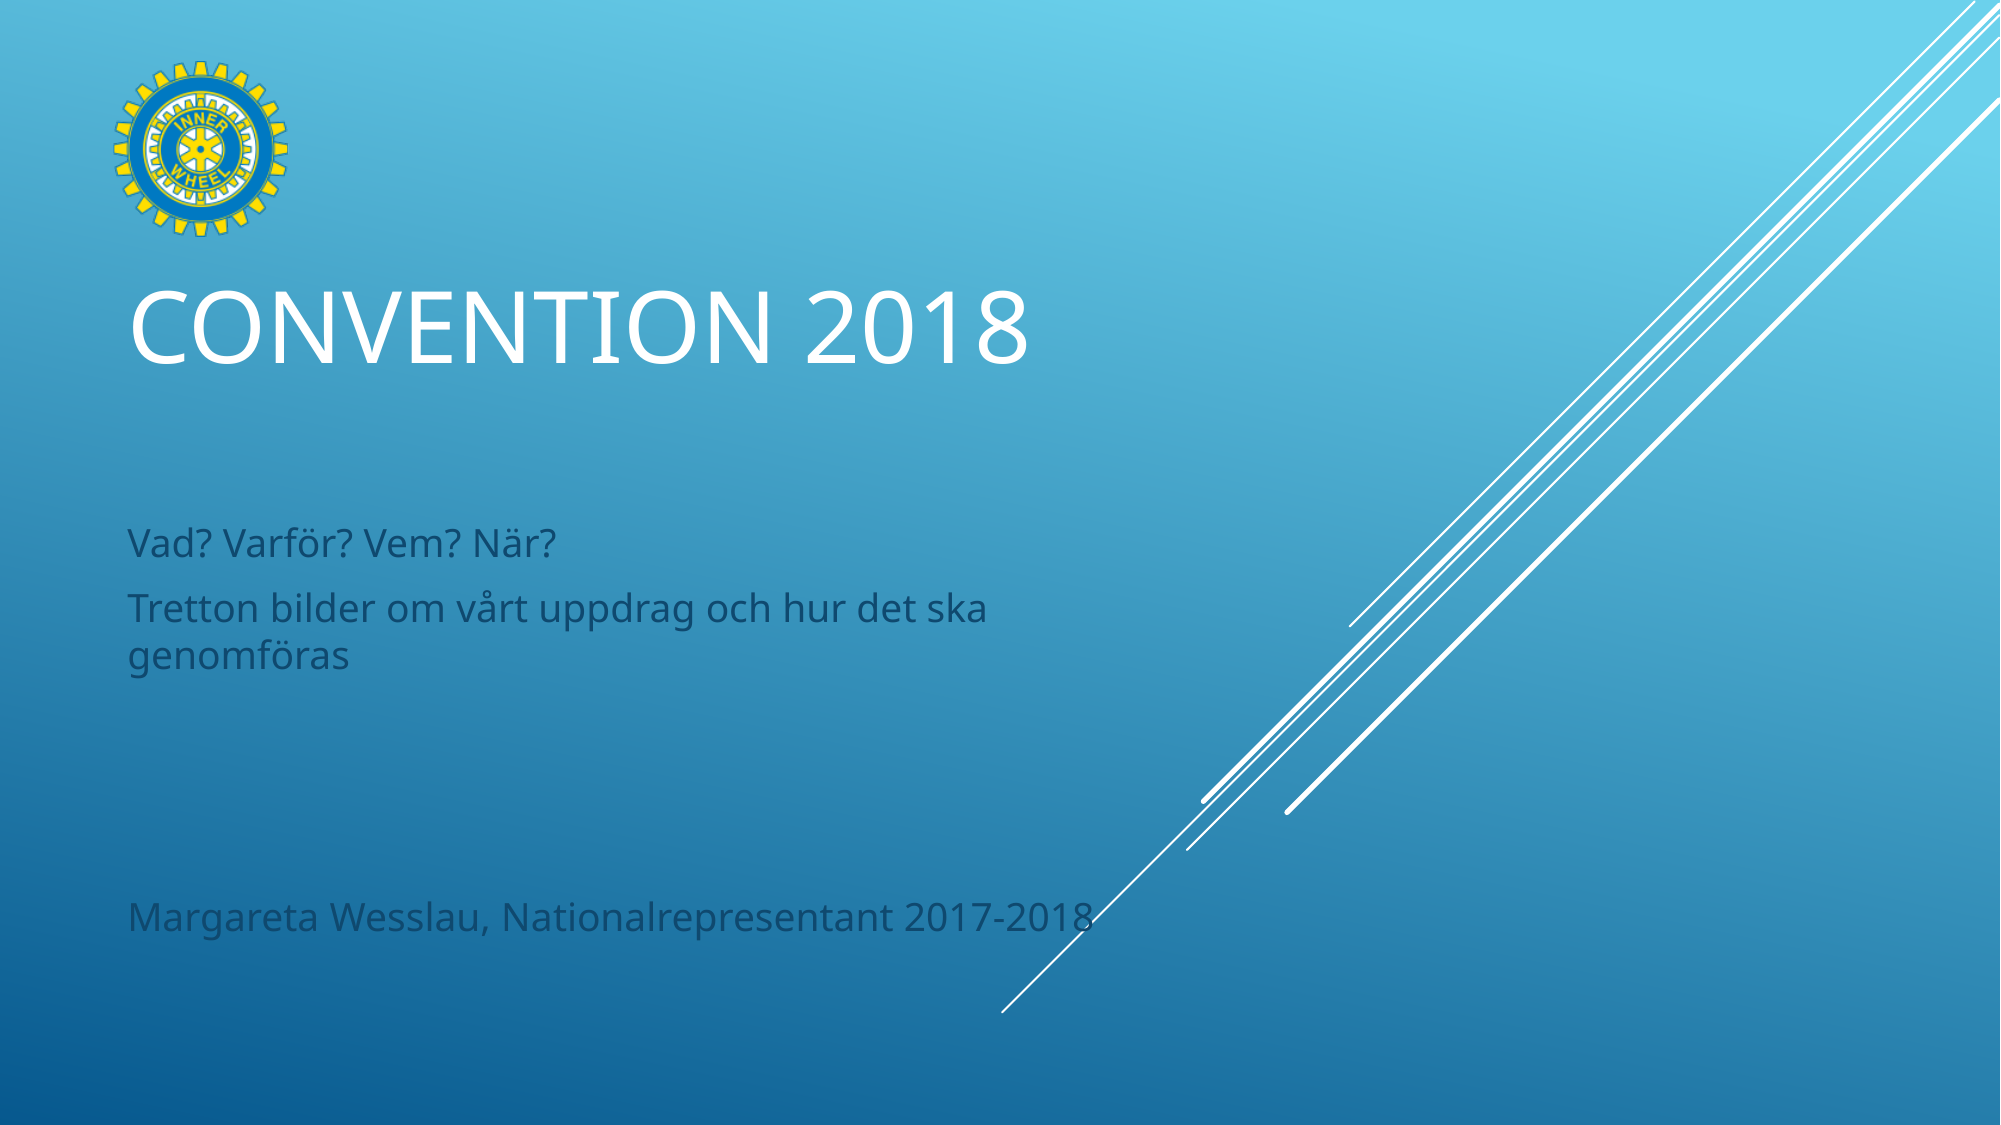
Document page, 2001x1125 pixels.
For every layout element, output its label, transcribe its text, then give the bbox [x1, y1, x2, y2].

subtitle Vad? Varför? Vem? När? Tretton bilder om vårt uppdrag och hur det ska genomföras Margareta Wesslau, Nationalrepresentant 2017-2018 [112, 511, 1163, 950]
title Convention 2018 [112, 112, 1425, 392]
picture [111, 61, 292, 237]
